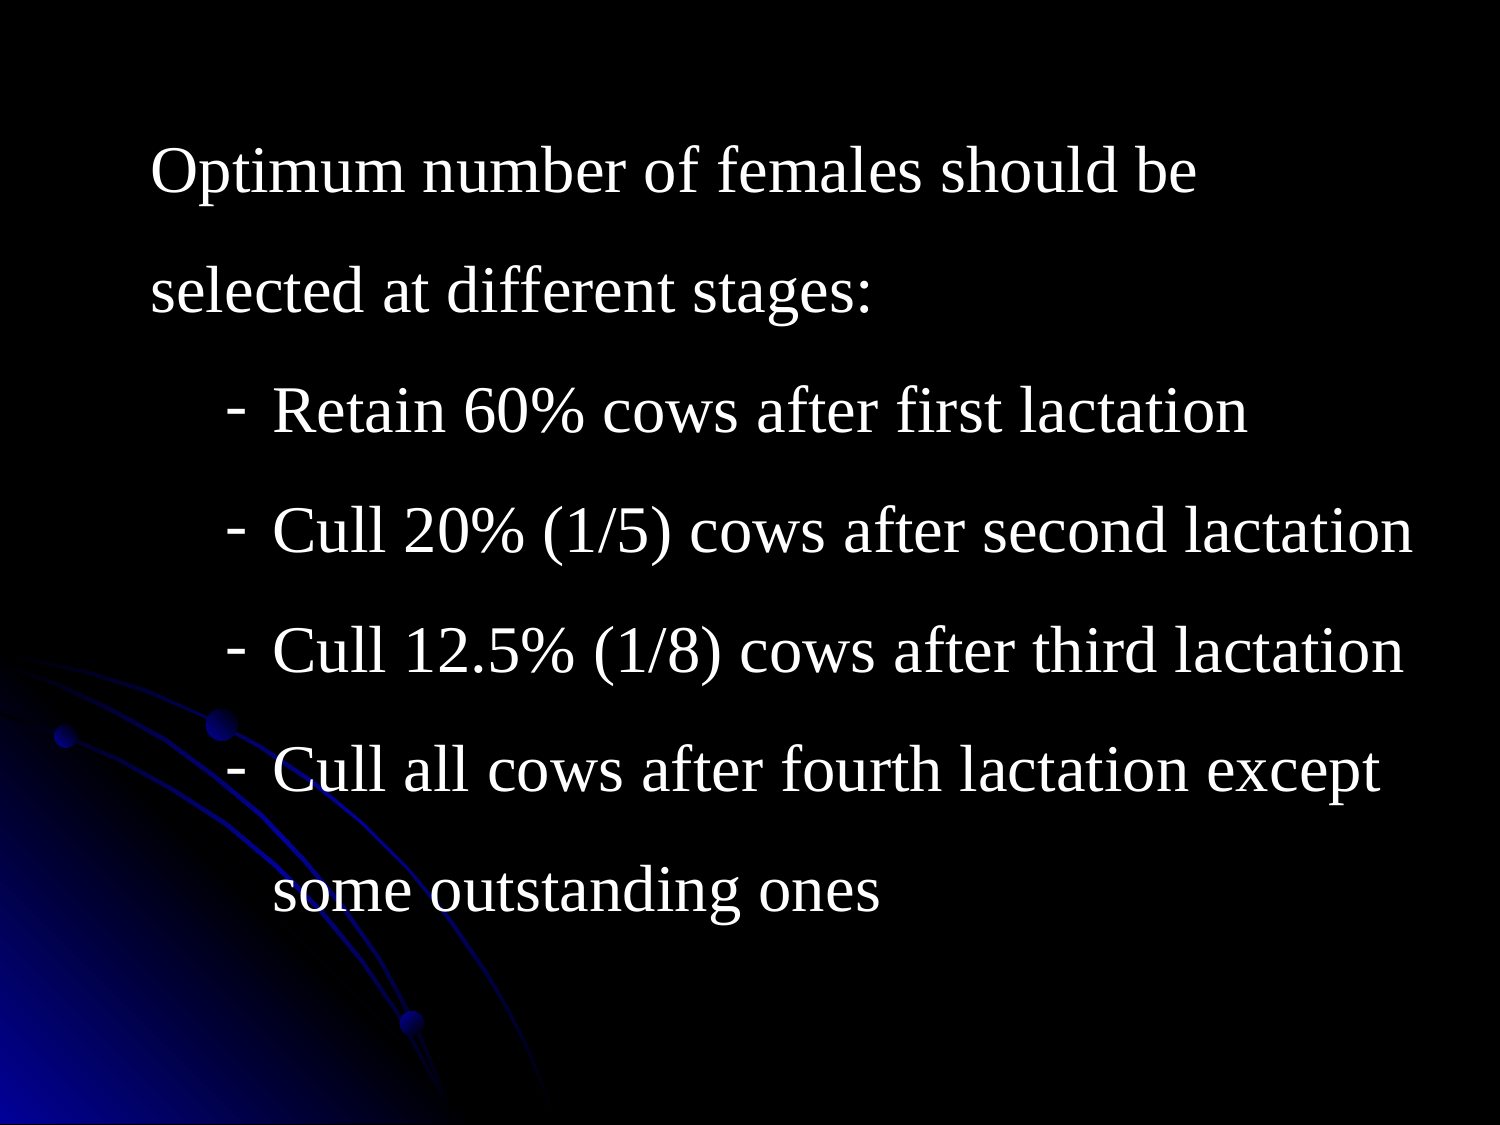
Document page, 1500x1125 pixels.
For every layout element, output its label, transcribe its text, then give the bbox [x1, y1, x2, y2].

text_box Optimum number of females should be selected at different stages: Retain 60% cows after first lactation Cull 20% (1/5) cows after second lactation Cull 12.5% (1/8) cows after third lactation Cull all cows after fourth lactation except some outstanding ones [135, 78, 1435, 933]
